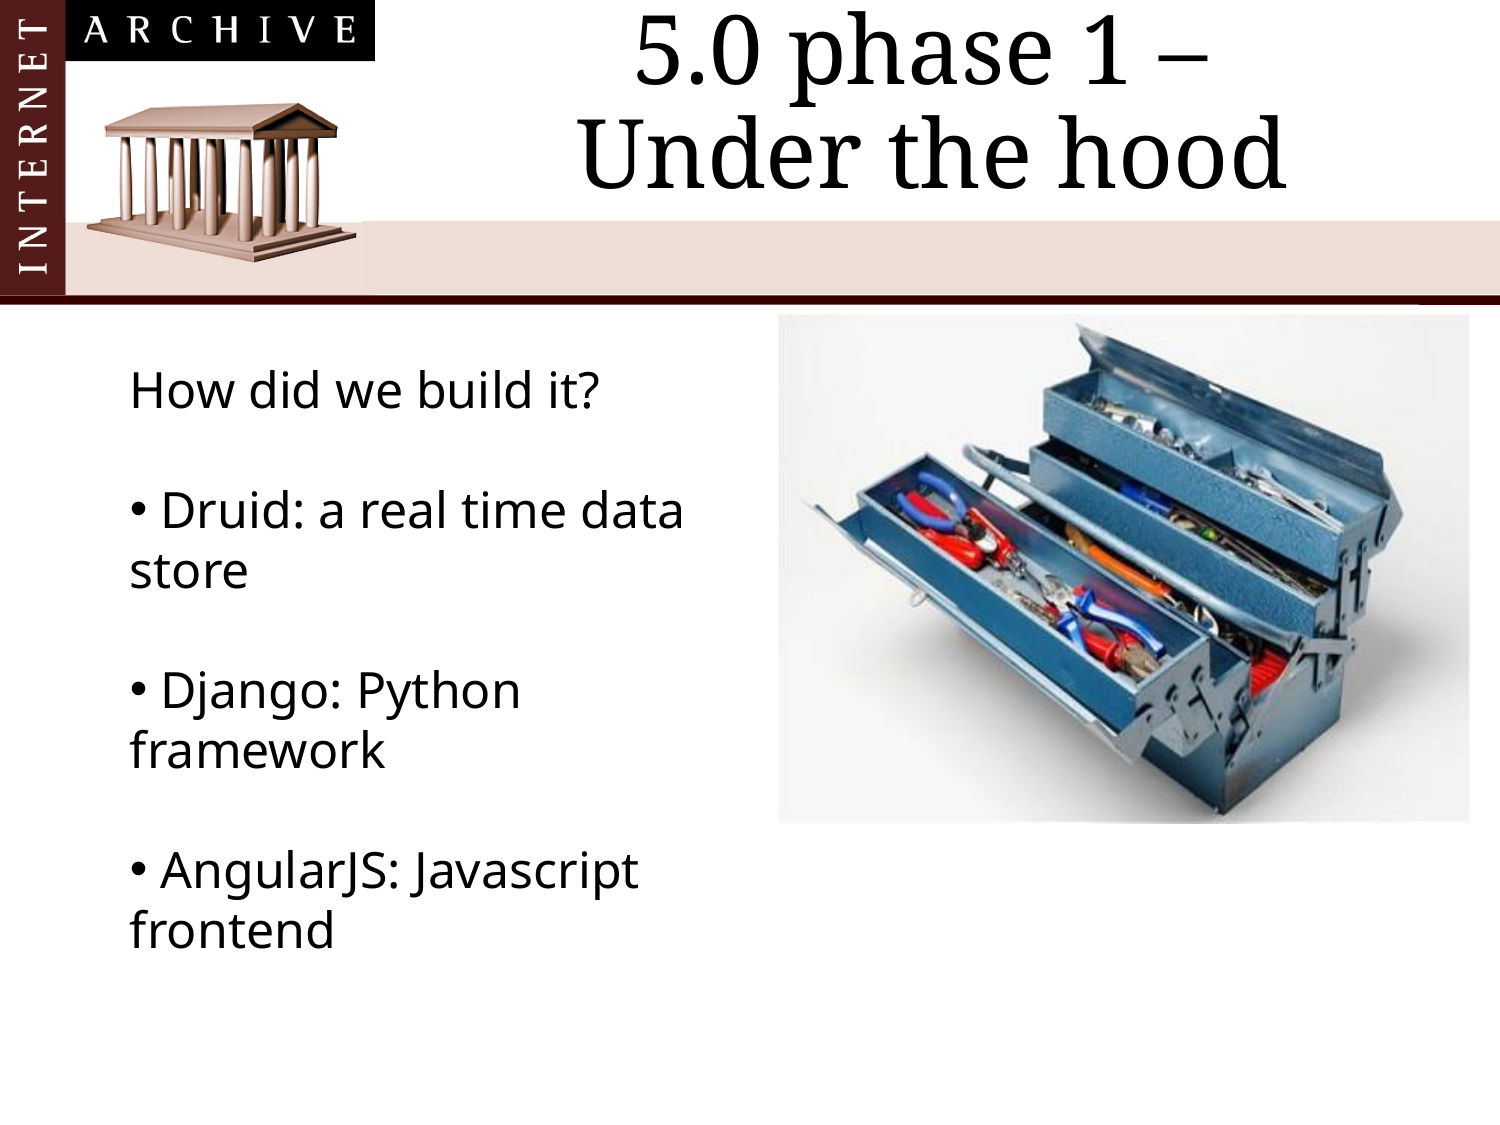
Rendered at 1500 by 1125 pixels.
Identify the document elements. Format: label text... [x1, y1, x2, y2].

picture [777, 312, 1472, 825]
title 5.0 phase 1 – Under the hood [364, 54, 1500, 208]
picture [0, 0, 1500, 295]
text_box How did we build it? Druid: a real time data store Django: Python framework AngularJS: Javascript frontend [115, 350, 712, 1026]
